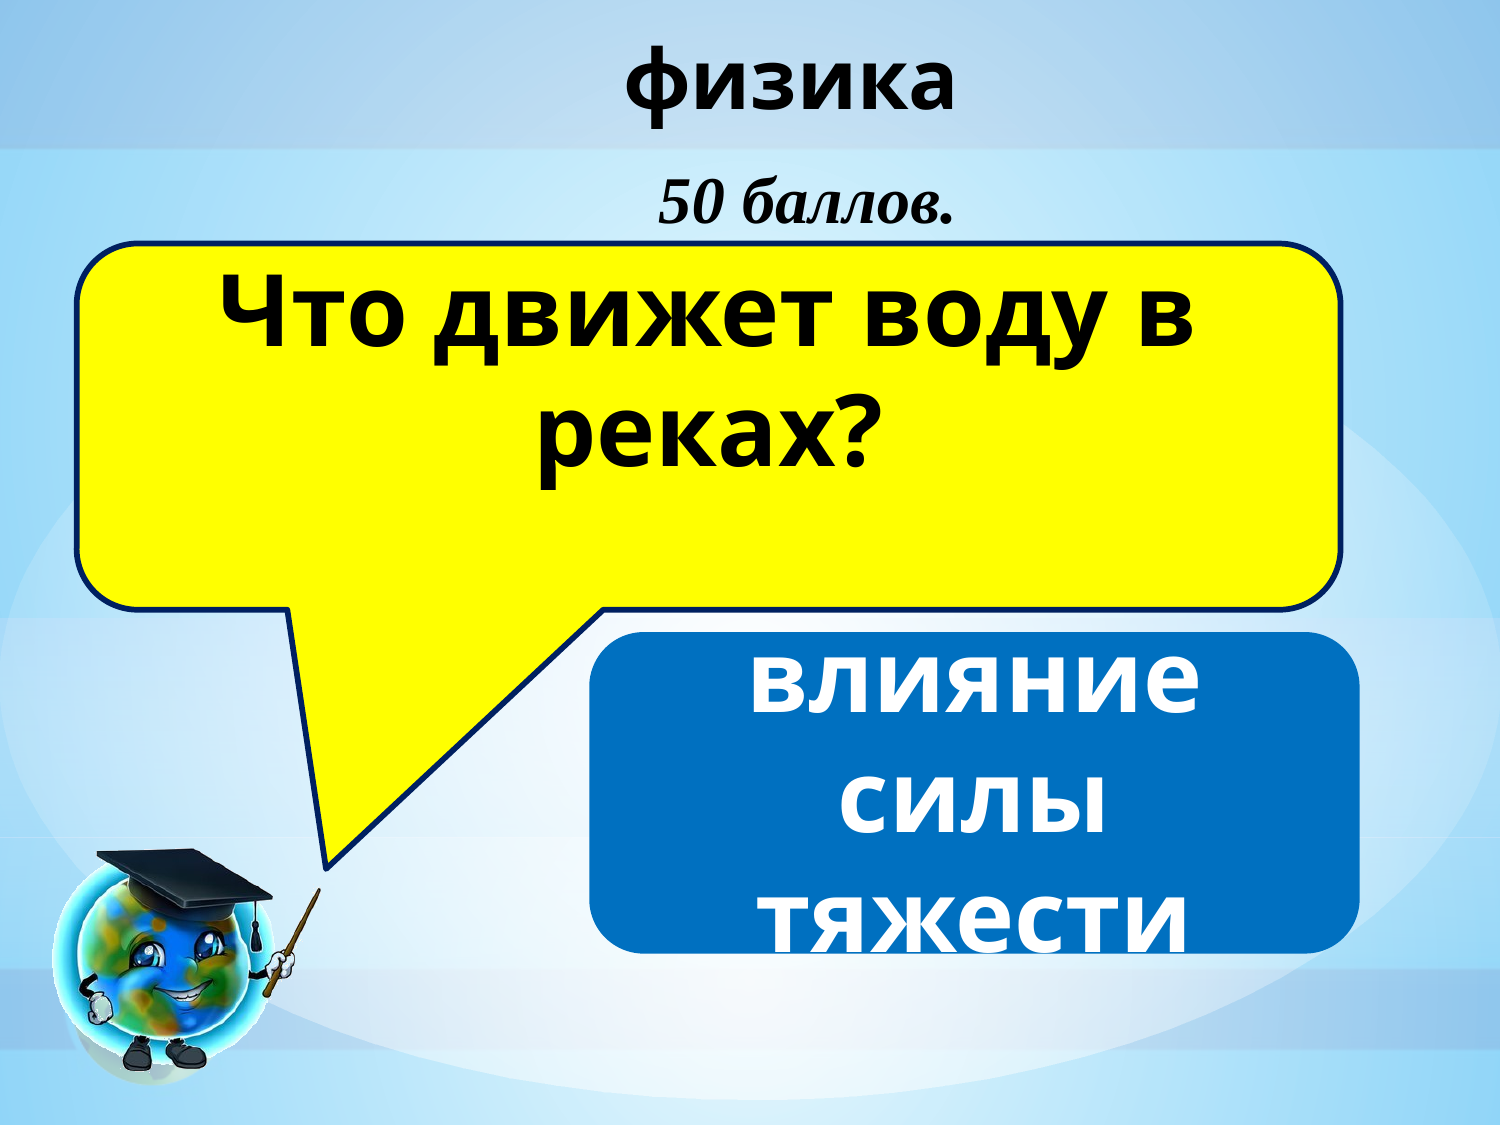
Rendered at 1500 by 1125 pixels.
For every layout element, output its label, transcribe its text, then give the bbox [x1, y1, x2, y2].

text_box 50 баллов. [177, 149, 1455, 499]
text_box Что движет воду в реках? [75, 242, 1342, 863]
picture [24, 834, 331, 1083]
text_box физика [608, 19, 975, 134]
text_box влияние силы тяжести [589, 632, 1360, 954]
